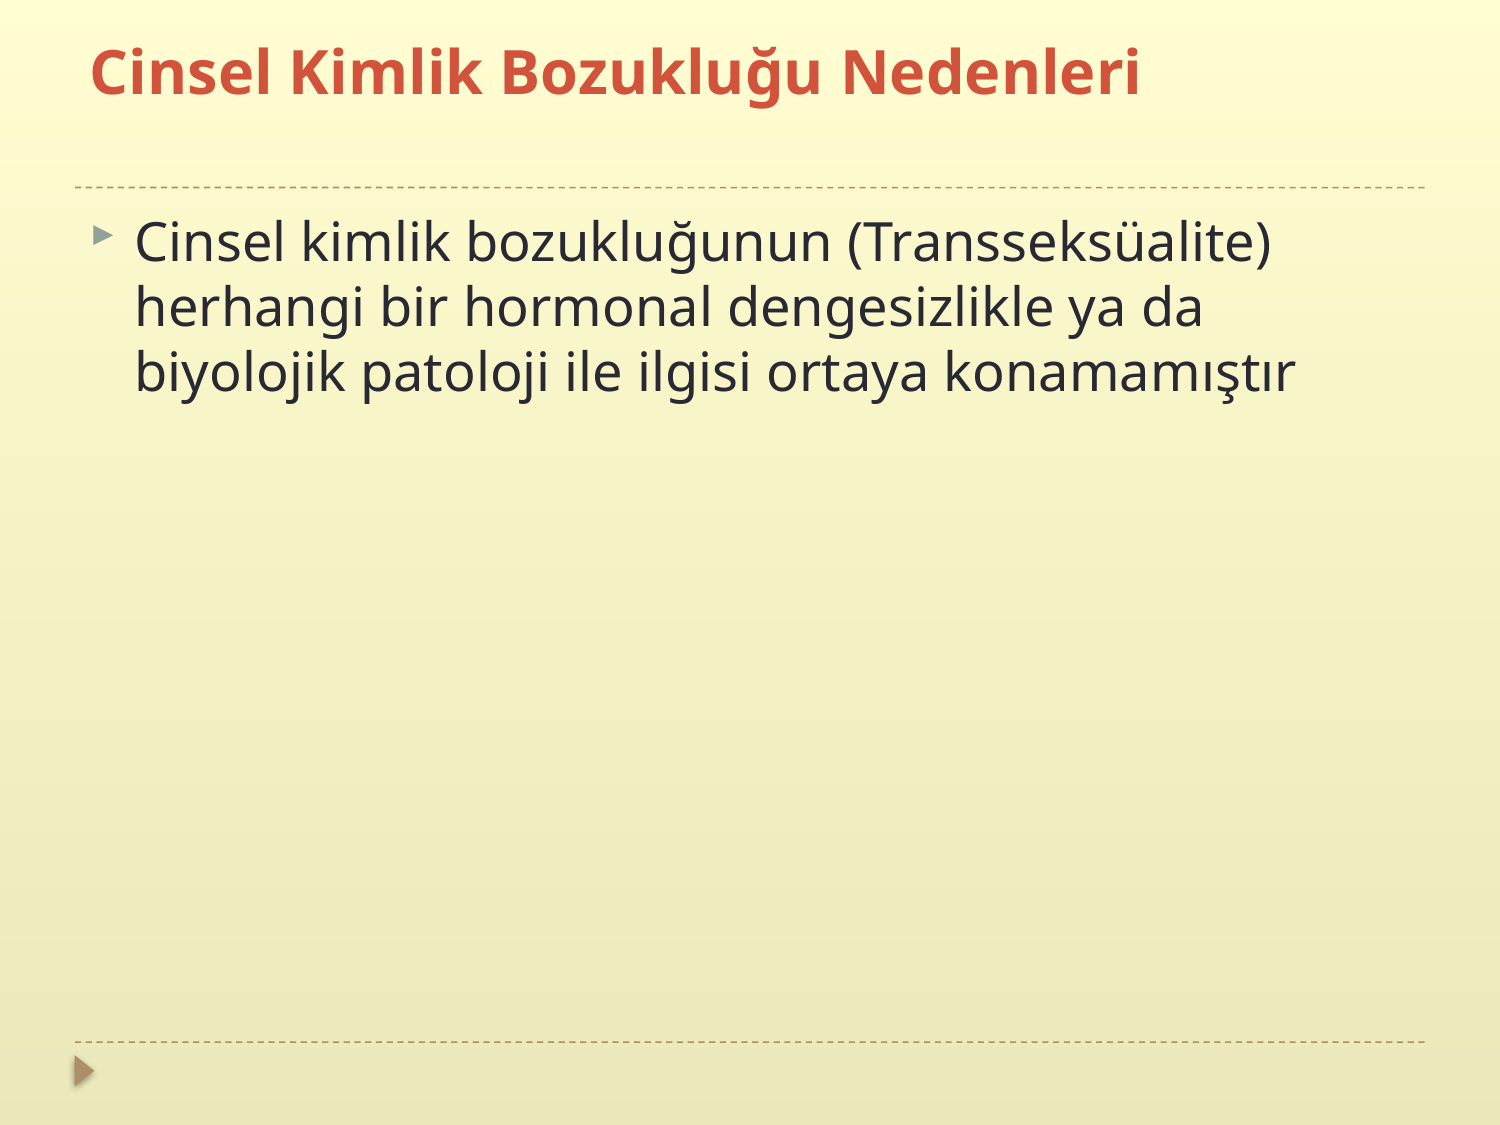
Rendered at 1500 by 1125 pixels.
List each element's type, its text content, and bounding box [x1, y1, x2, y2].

title Cinsel Kimlik Bozukluğu Nedenleri [75, 24, 1425, 188]
list Cinsel kimlik bozukluğunun (Transseksüalite) herhangi bir hormonal dengesizlikle ya da biyolojik patoloji ile ilgisi ortaya konamamıştır [75, 200, 1425, 1010]
